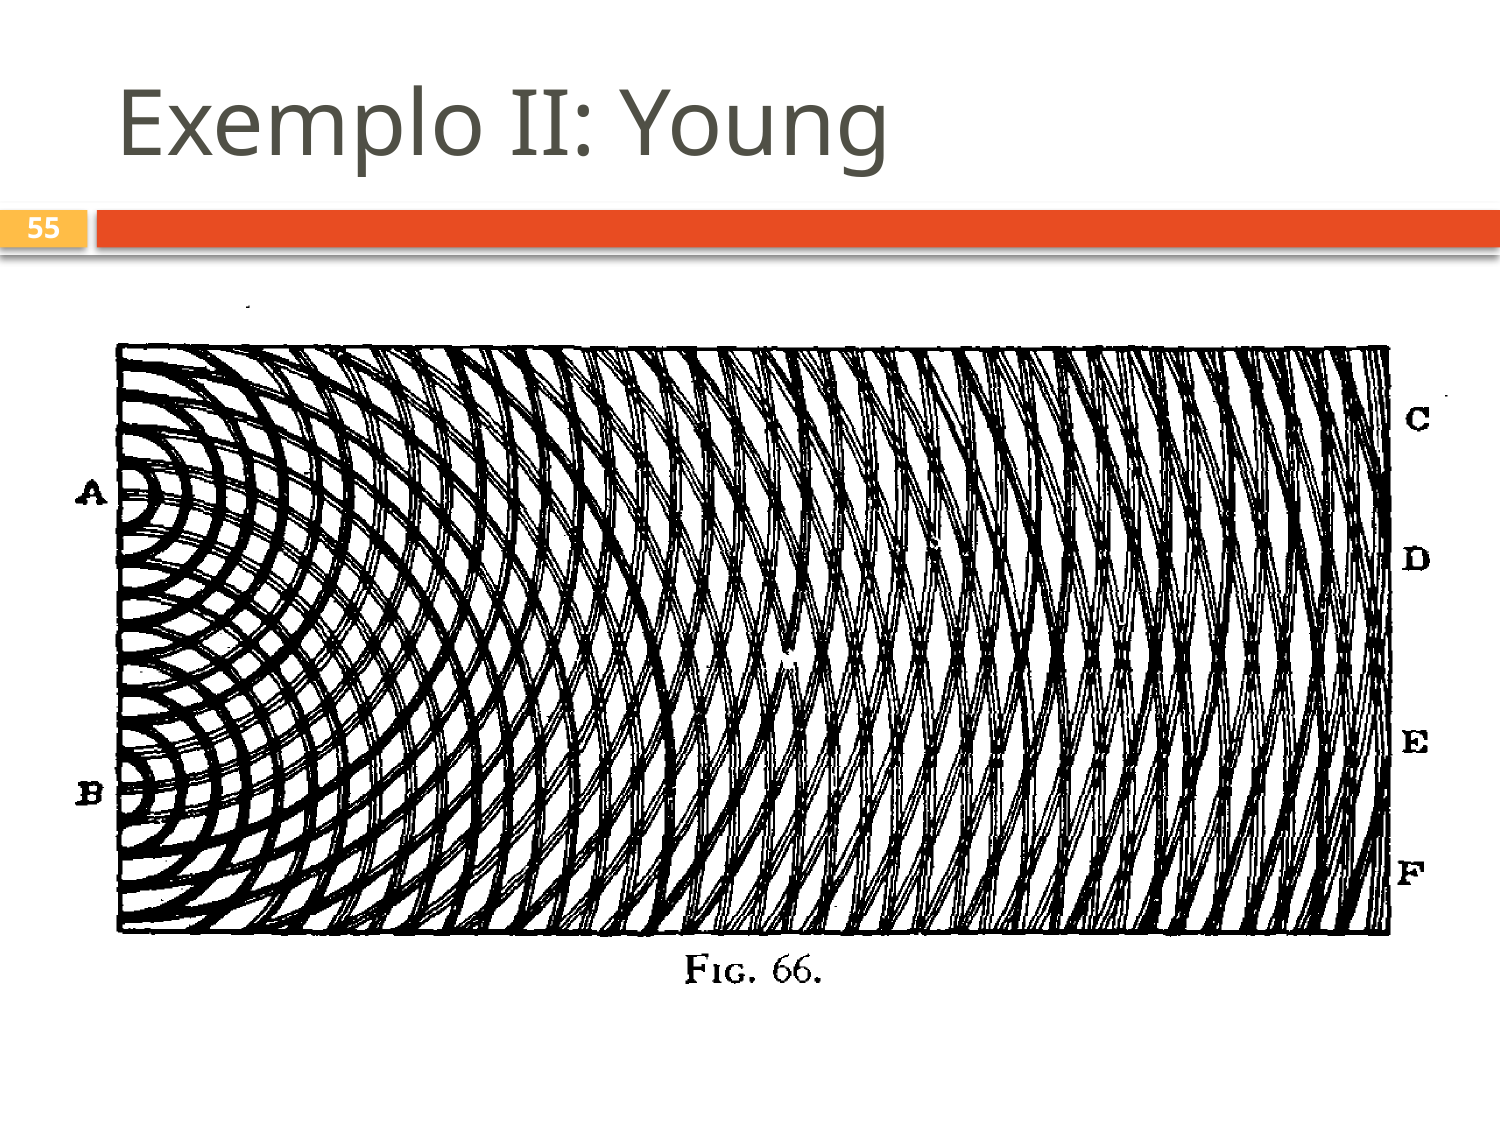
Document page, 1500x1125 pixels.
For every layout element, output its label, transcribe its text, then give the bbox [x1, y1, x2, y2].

slide_number 55 [0, 208, 88, 249]
title Exemplo II: Young [100, 37, 1438, 200]
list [29, 290, 1471, 1019]
